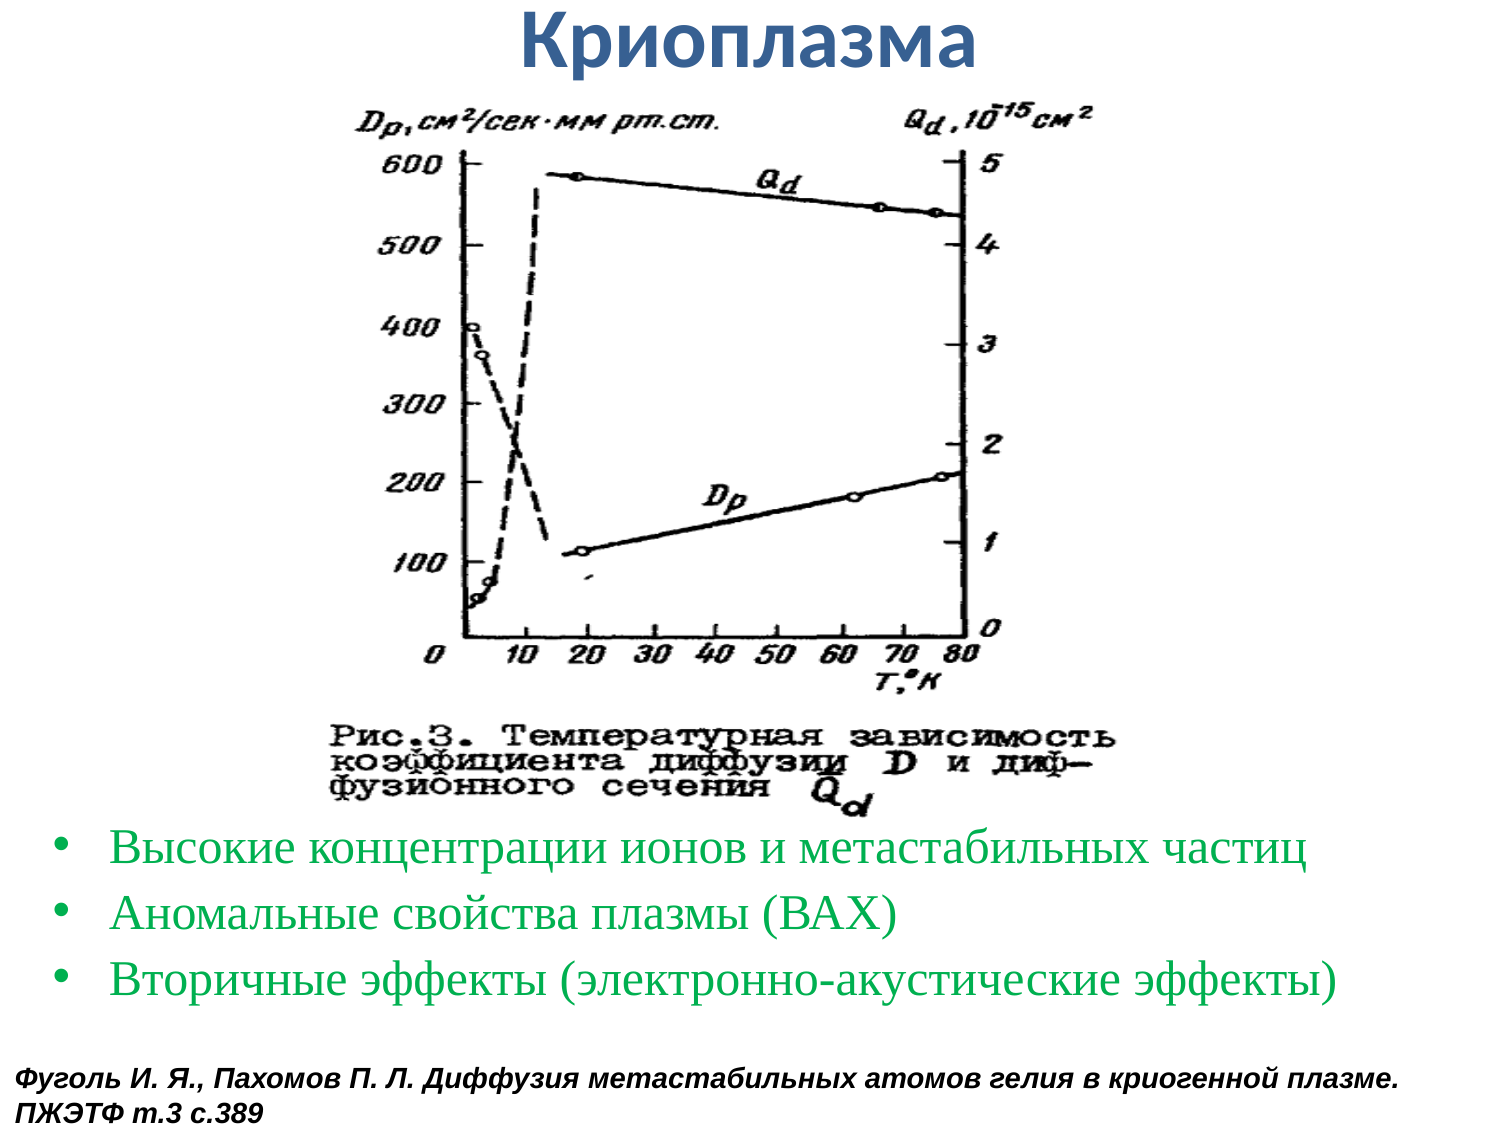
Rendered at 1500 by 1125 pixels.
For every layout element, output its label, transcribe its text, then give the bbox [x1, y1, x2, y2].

text_box Фуголь И. Я., Пахомов П. Л. Диффузия метастабильных атомов гелия в криогенной плазме. ПЖЭТФ т.3 с.389 [0, 1051, 1475, 1125]
title Криоплазма [75, 0, 1425, 93]
picture [274, 87, 1176, 838]
list Высокие концентрации ионов и метастабильных частиц Аномальные свойства плазмы (ВАХ) Вторичные эффекты (электронно-акустические эффекты) [37, 800, 1475, 1038]
